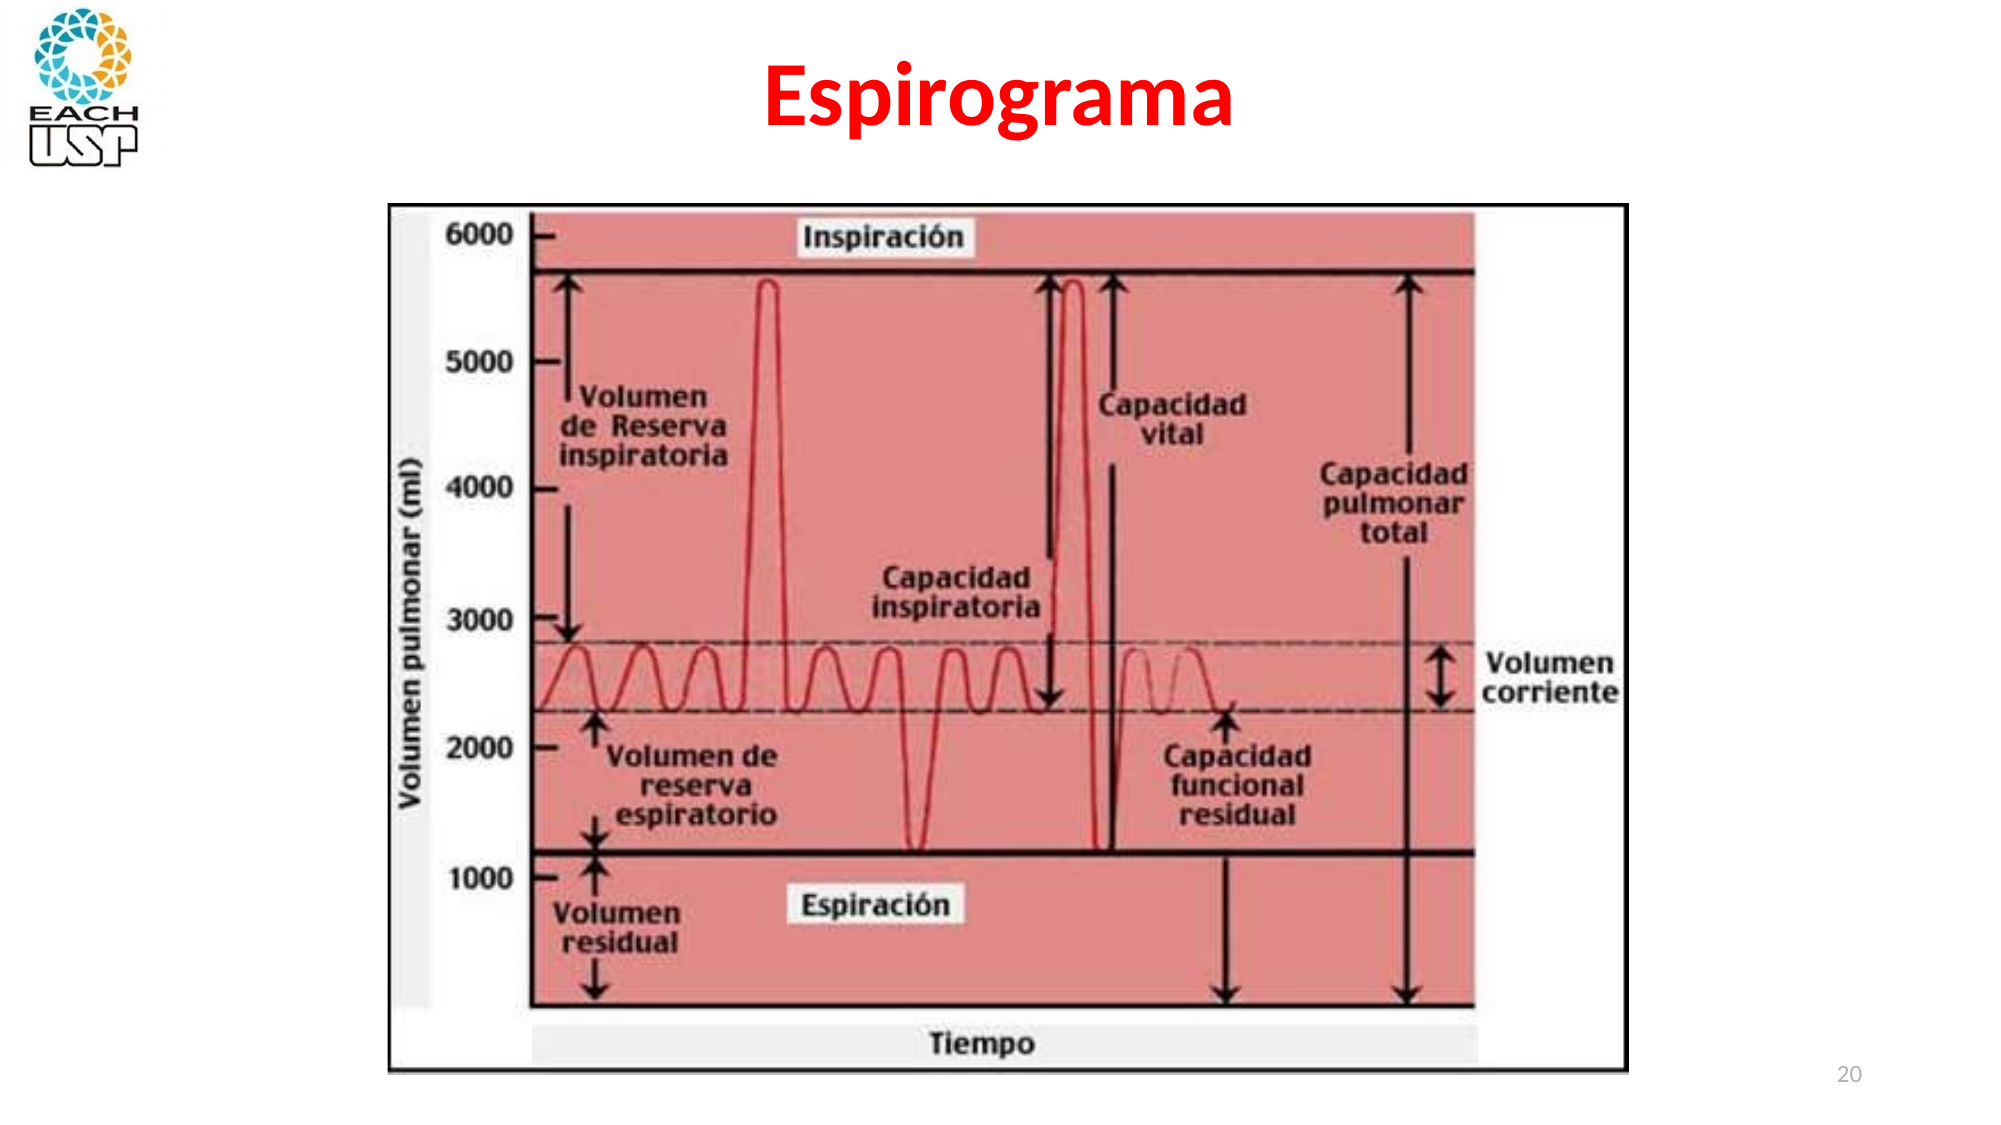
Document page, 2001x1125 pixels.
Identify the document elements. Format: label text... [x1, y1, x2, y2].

text_box [387, 203, 1629, 1075]
picture [0, 7, 164, 171]
slide_number 20 [1412, 1042, 1863, 1103]
title Espirograma [722, 33, 1278, 158]
